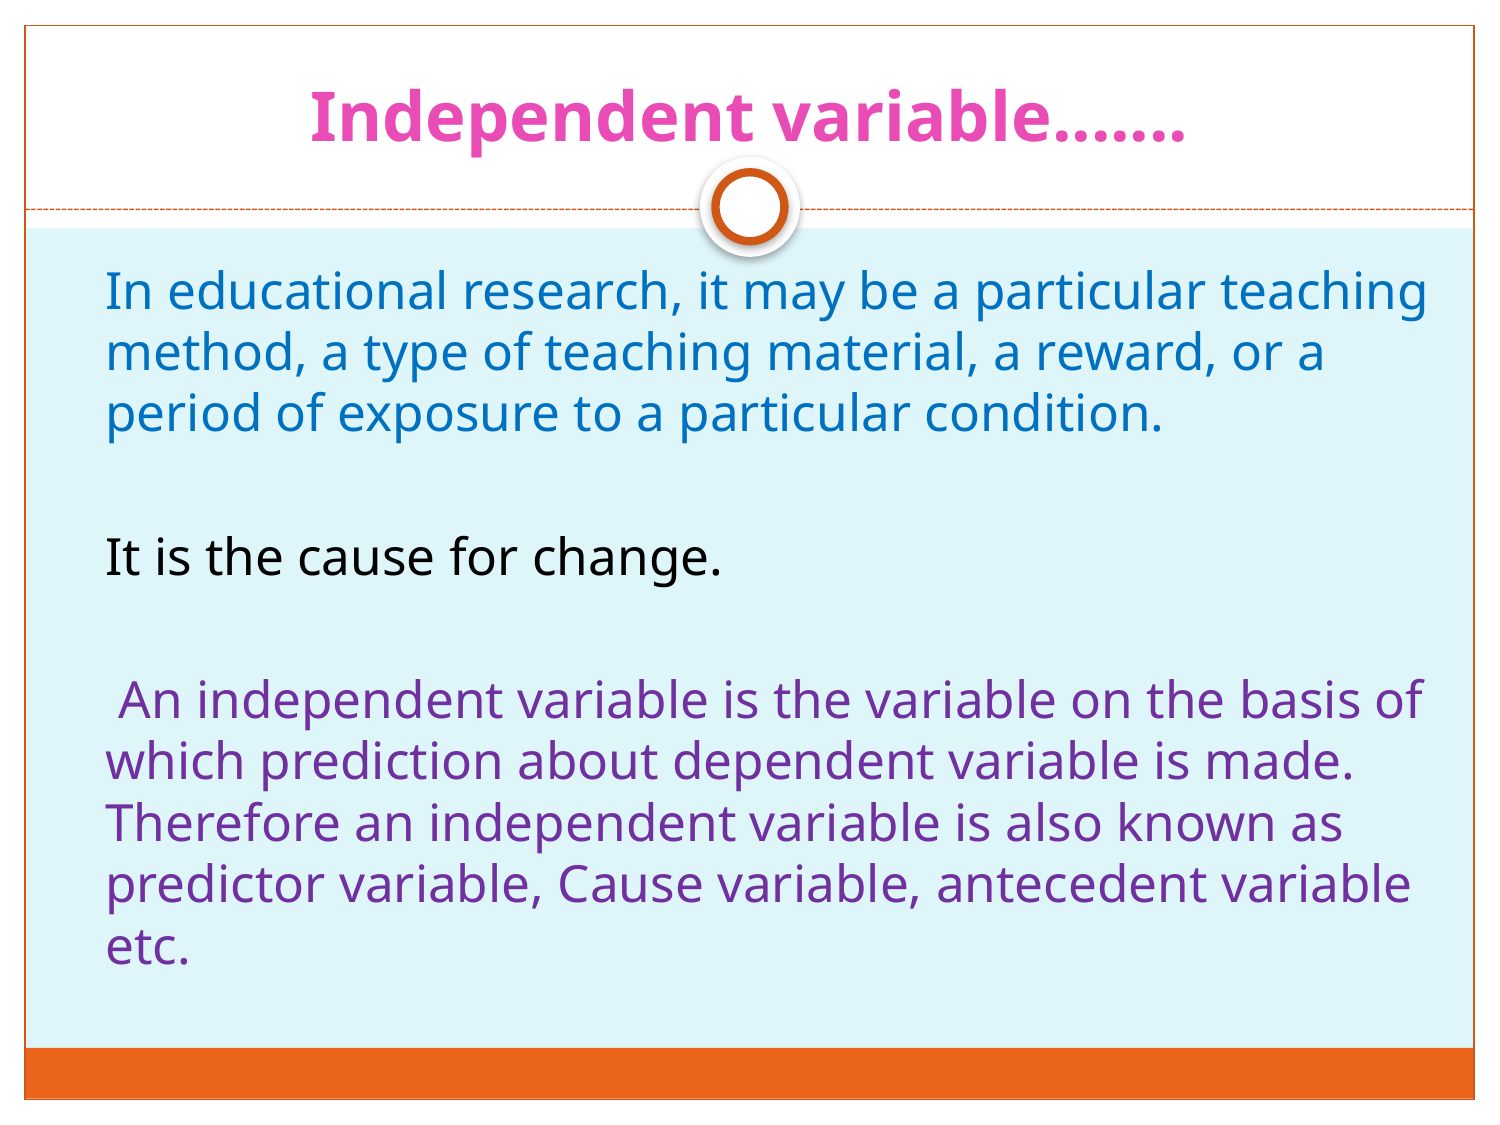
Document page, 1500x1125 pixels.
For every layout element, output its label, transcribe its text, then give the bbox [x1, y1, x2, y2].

title Independent variable....... [75, 45, 1425, 163]
list In educational research, it may be a particular teaching method, a type of teaching material, a reward, or a period of exposure to a particular condition. It is the cause for change. An independent variable is the variable on the basis of which prediction about dependent variable is made. Therefore an independent variable is also known as predictor variable, Cause variable, antecedent variable etc. [49, 250, 1445, 1050]
